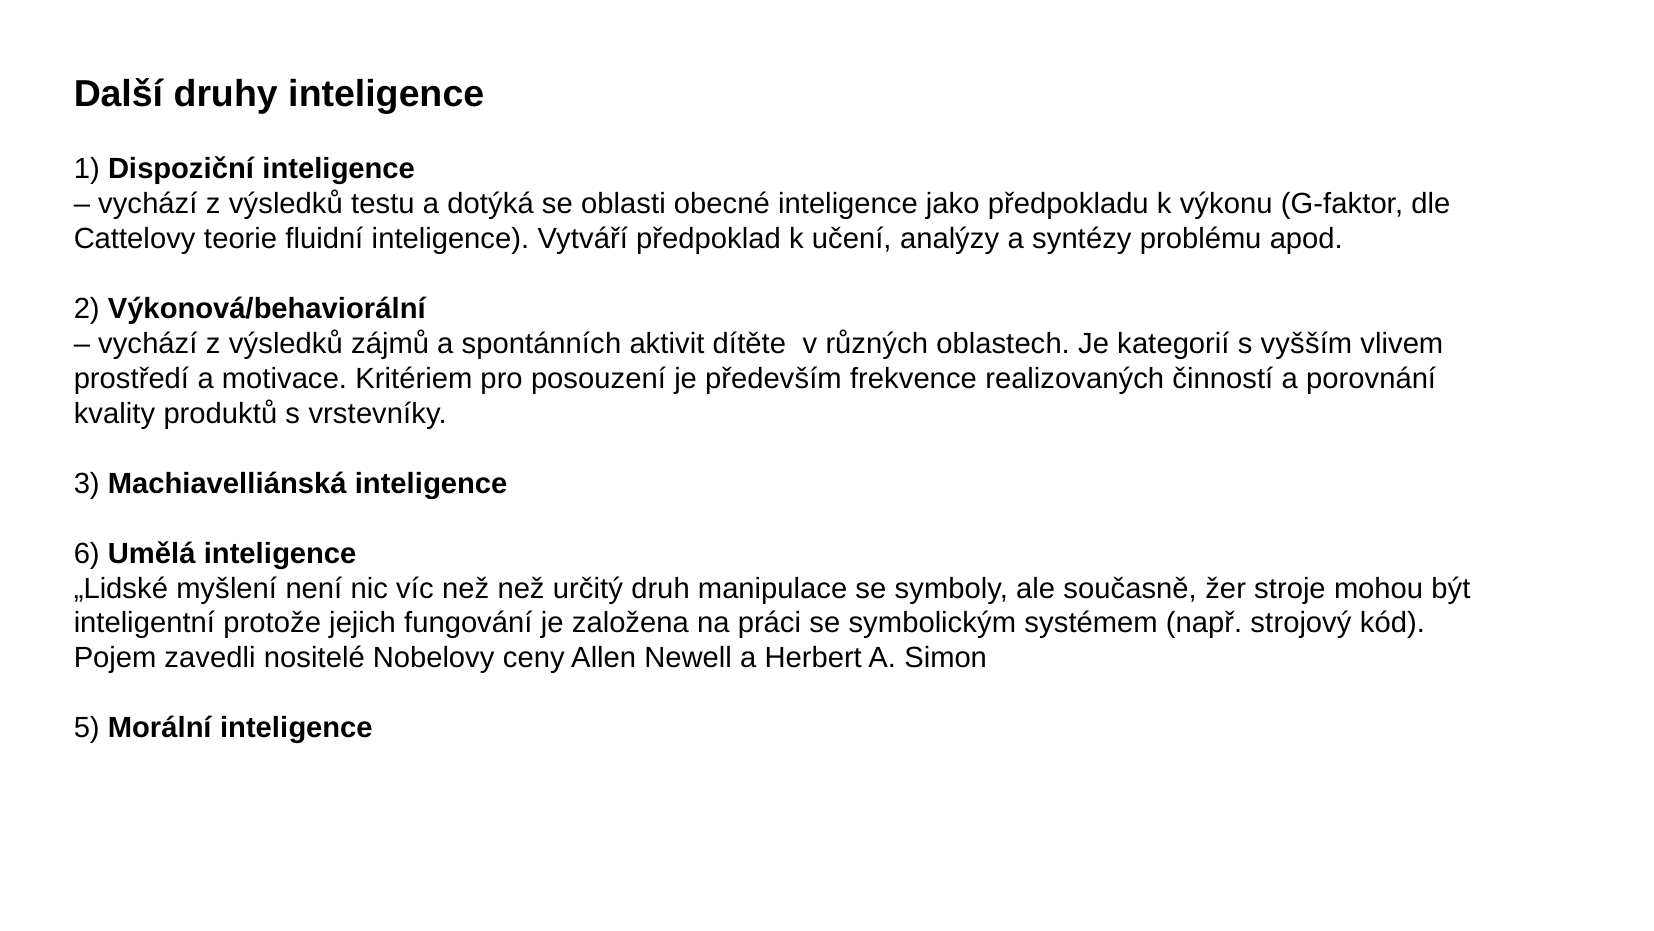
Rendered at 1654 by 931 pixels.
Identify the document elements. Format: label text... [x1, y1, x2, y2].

text_box [82, 217, 1571, 757]
text_box Další druhy inteligence 1) Dispoziční inteligence – vychází z výsledků testu a dotýká se oblasti obecné inteligence jako předpokladu k výkonu (G-faktor, dle Cattelovy teorie fluidní inteligence). Vytváří předpoklad k učení, analýzy a syntézy problému apod. 2) Výkonová/behaviorální – vychází z výsledků zájmů a spontánních aktivit dítěte v různých oblastech. Je kategorií s vyšším vlivem prostředí a motivace. Kritériem pro posouzení je především frekvence realizovaných činností a porovnání kvality produktů s vrstevníky. 3) Machiavelliánská inteligence 6) Umělá inteligence „Lidské myšlení není nic víc než než určitý druh manipulace se symboly, ale současně, žer stroje mohou být inteligentní protože jejich fungování je založena na práci se symbolickým systémem (např. strojový kód). Pojem zavedli nositelé Nobelovy ceny Allen Newell a Herbert A. Simon 5) Morální inteligence [58, 62, 1516, 752]
text_box [82, 37, 1571, 192]
